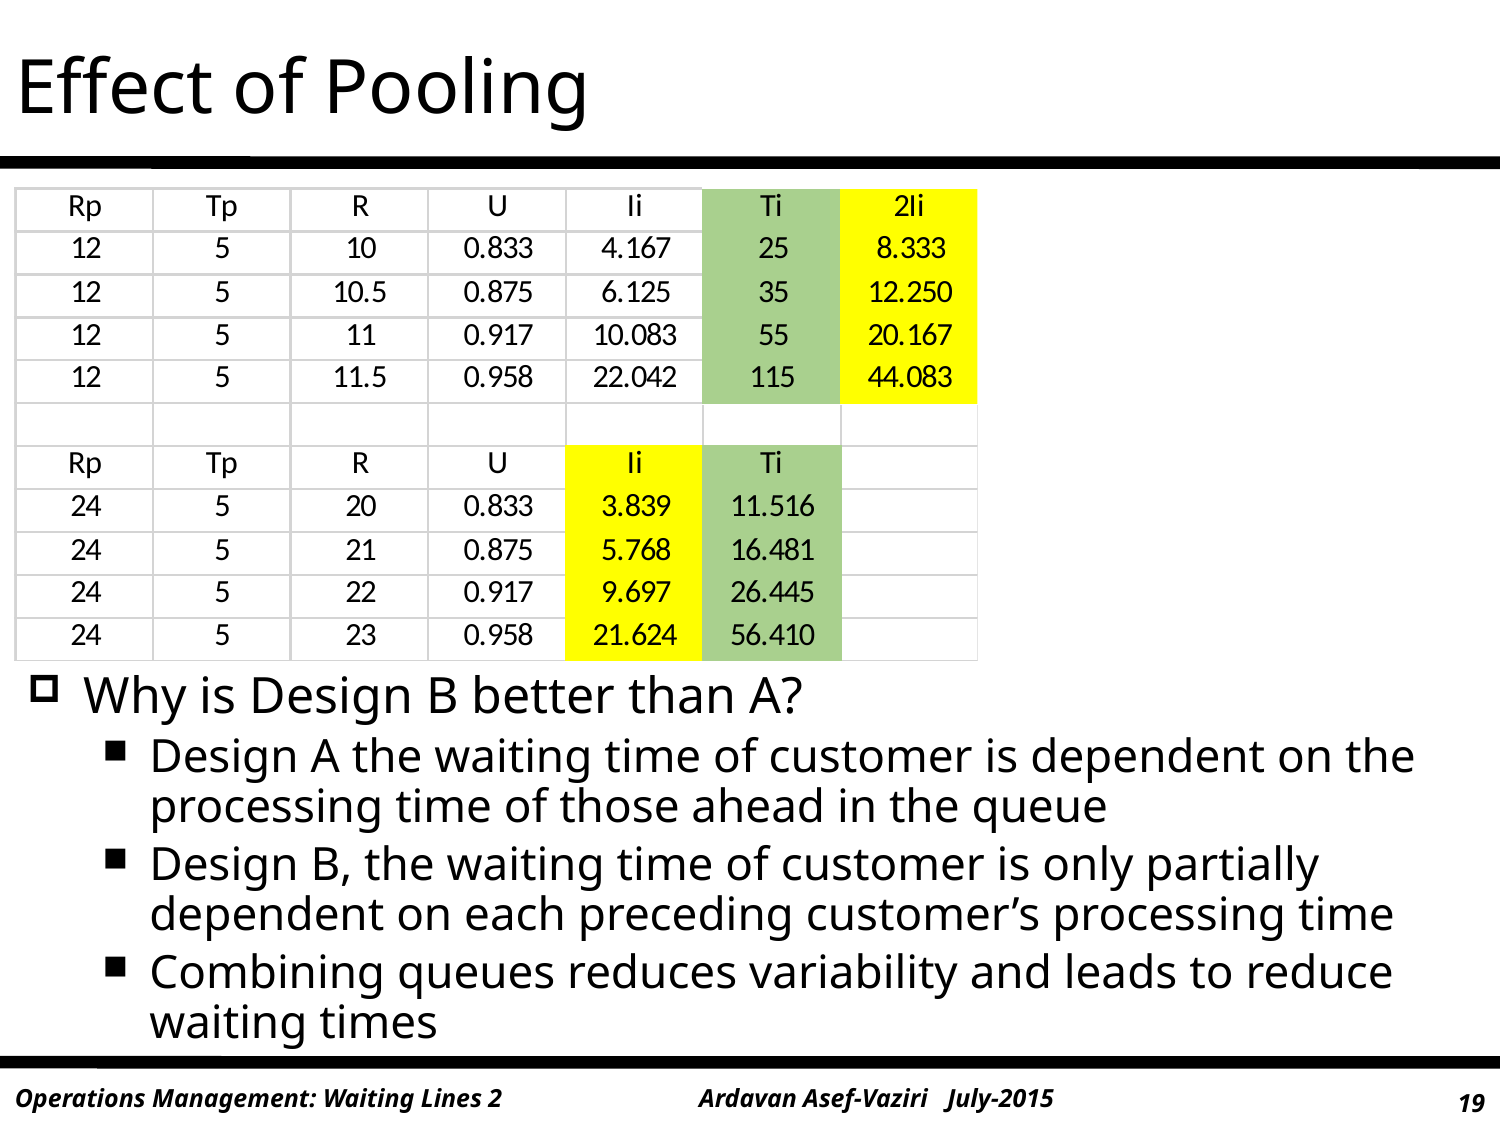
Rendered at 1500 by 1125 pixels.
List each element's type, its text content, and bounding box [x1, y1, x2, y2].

list Why is Design B better than A? Design A the waiting time of customer is dependent on the processing time of those ahead in the queue Design B, the waiting time of customer is only partially dependent on each preceding customer’s processing time Combining queues reduces variability and leads to reduce waiting times [12, 662, 1500, 1047]
title Effect of Pooling [0, 0, 1500, 167]
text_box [14, 187, 980, 663]
